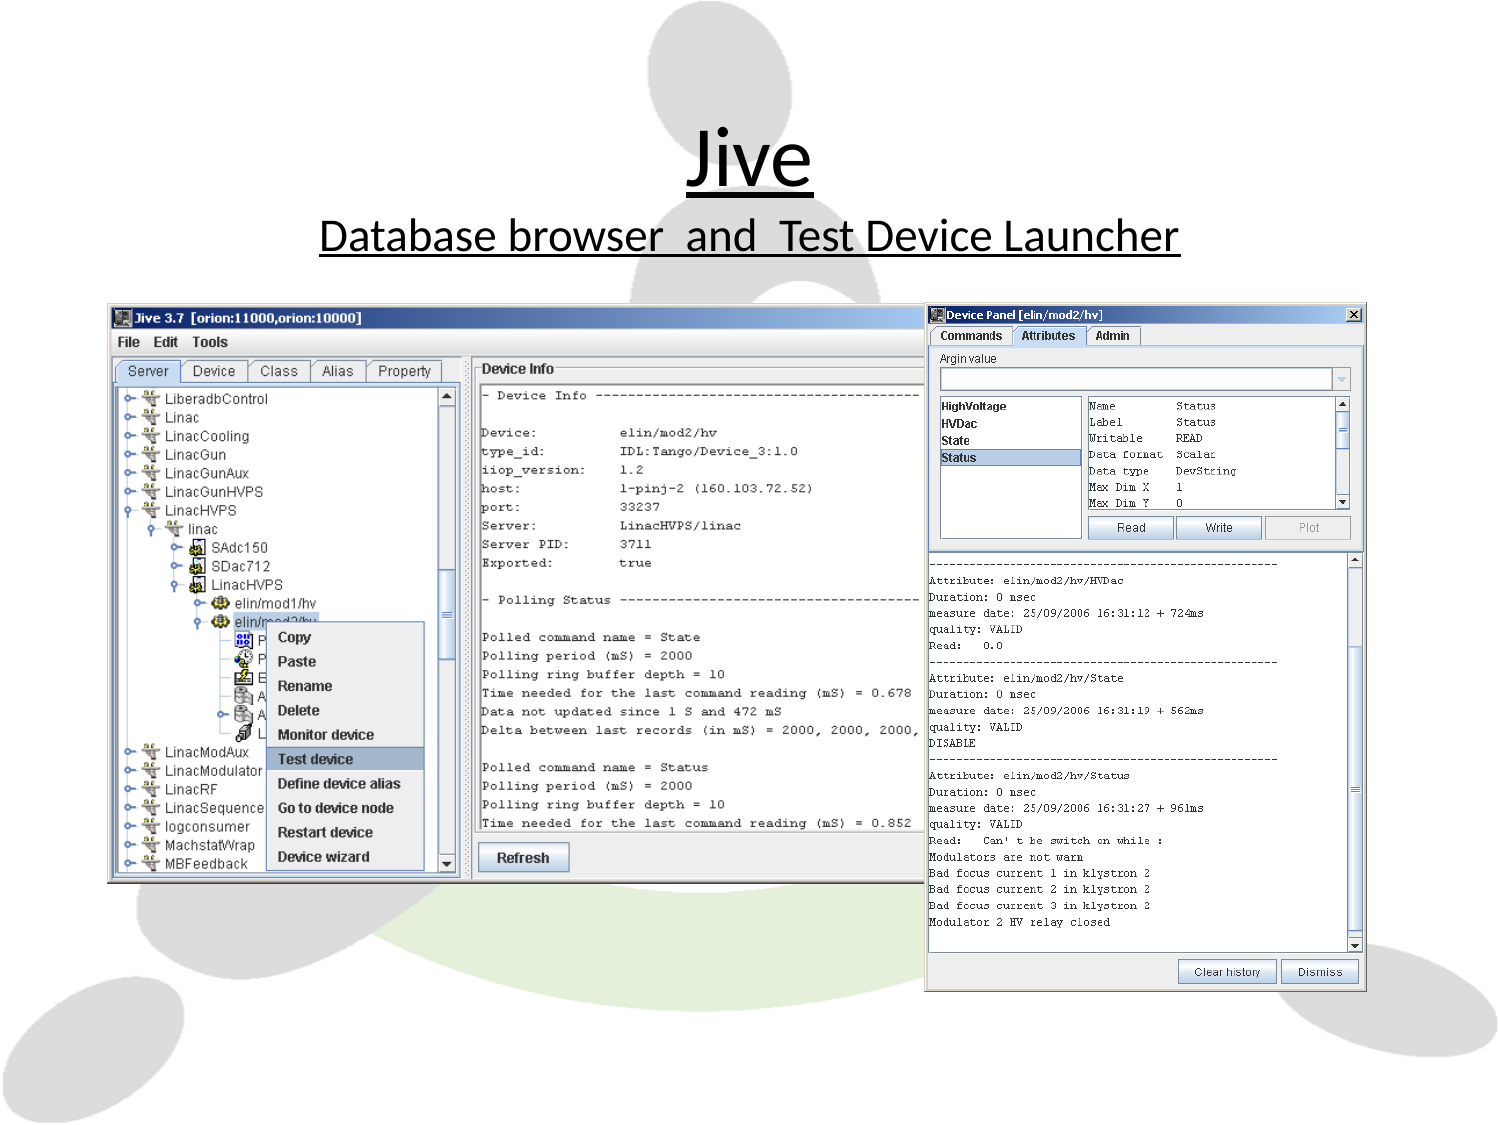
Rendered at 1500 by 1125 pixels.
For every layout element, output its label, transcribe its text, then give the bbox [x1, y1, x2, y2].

title Jive Database browser and Test Device Launcher [75, 99, 1425, 261]
picture [0, 0, 1500, 1125]
